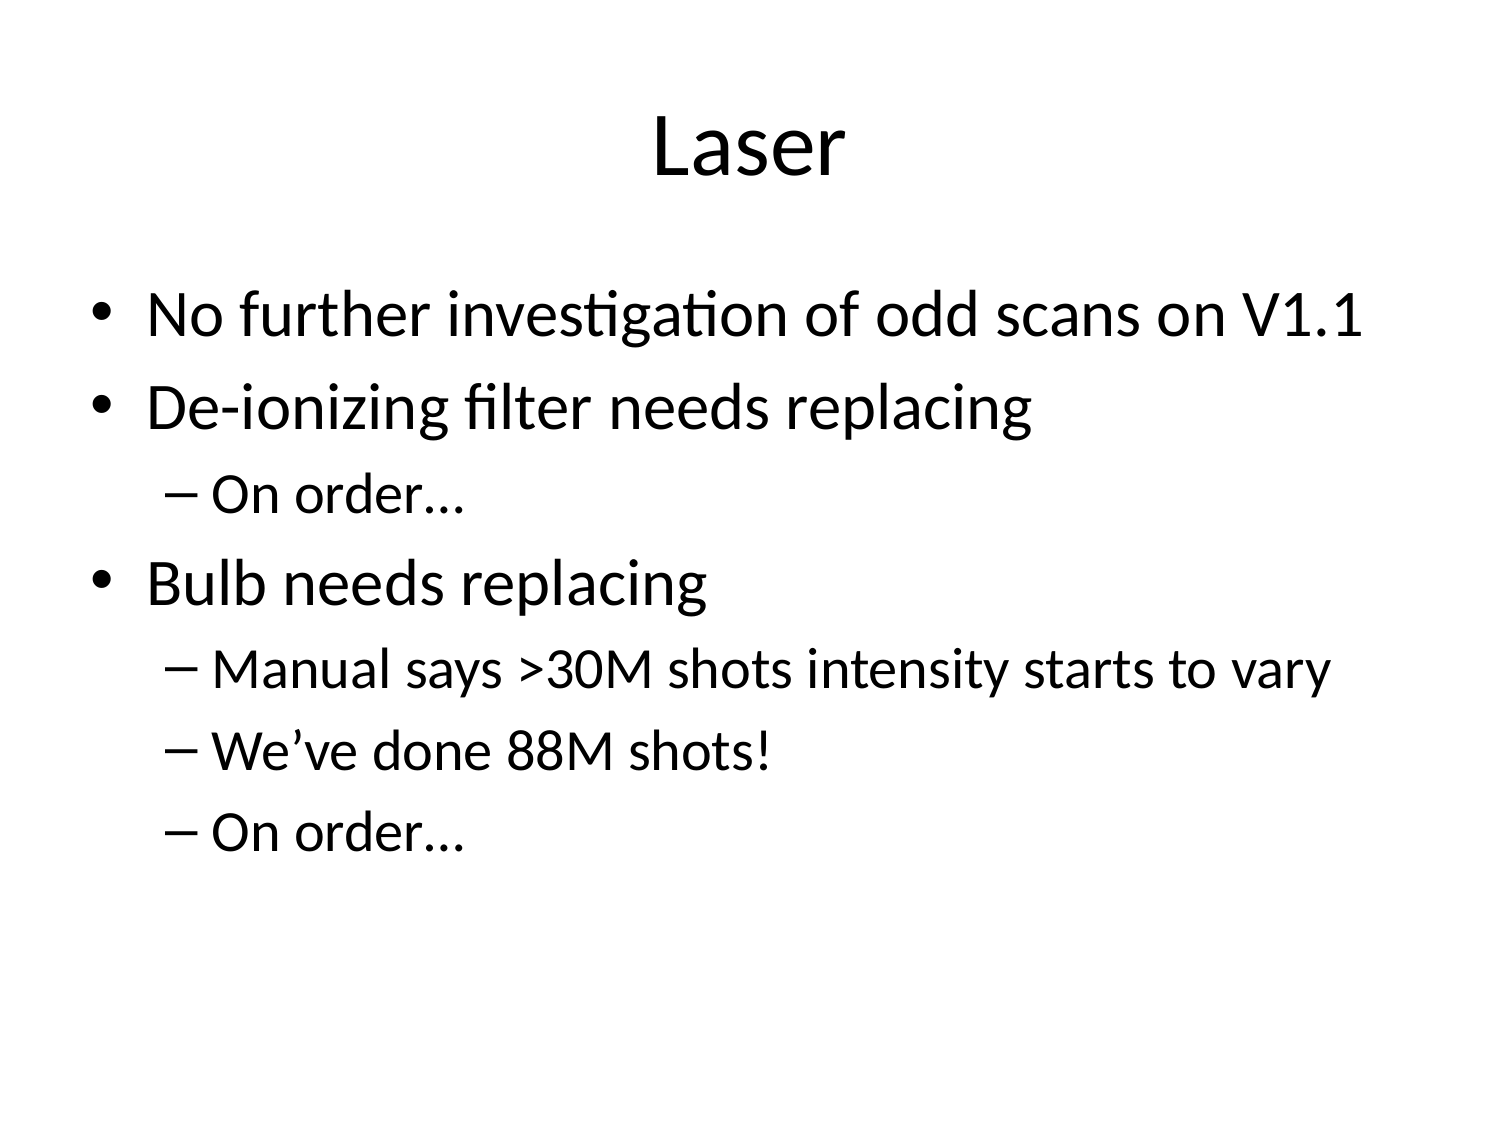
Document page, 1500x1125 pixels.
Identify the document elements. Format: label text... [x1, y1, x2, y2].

title Laser [75, 45, 1425, 233]
list No further investigation of odd scans on V1.1 De-ionizing filter needs replacing On order… Bulb needs replacing Manual says >30M shots intensity starts to vary We’ve done 88M shots! On order… [75, 262, 1425, 1005]
